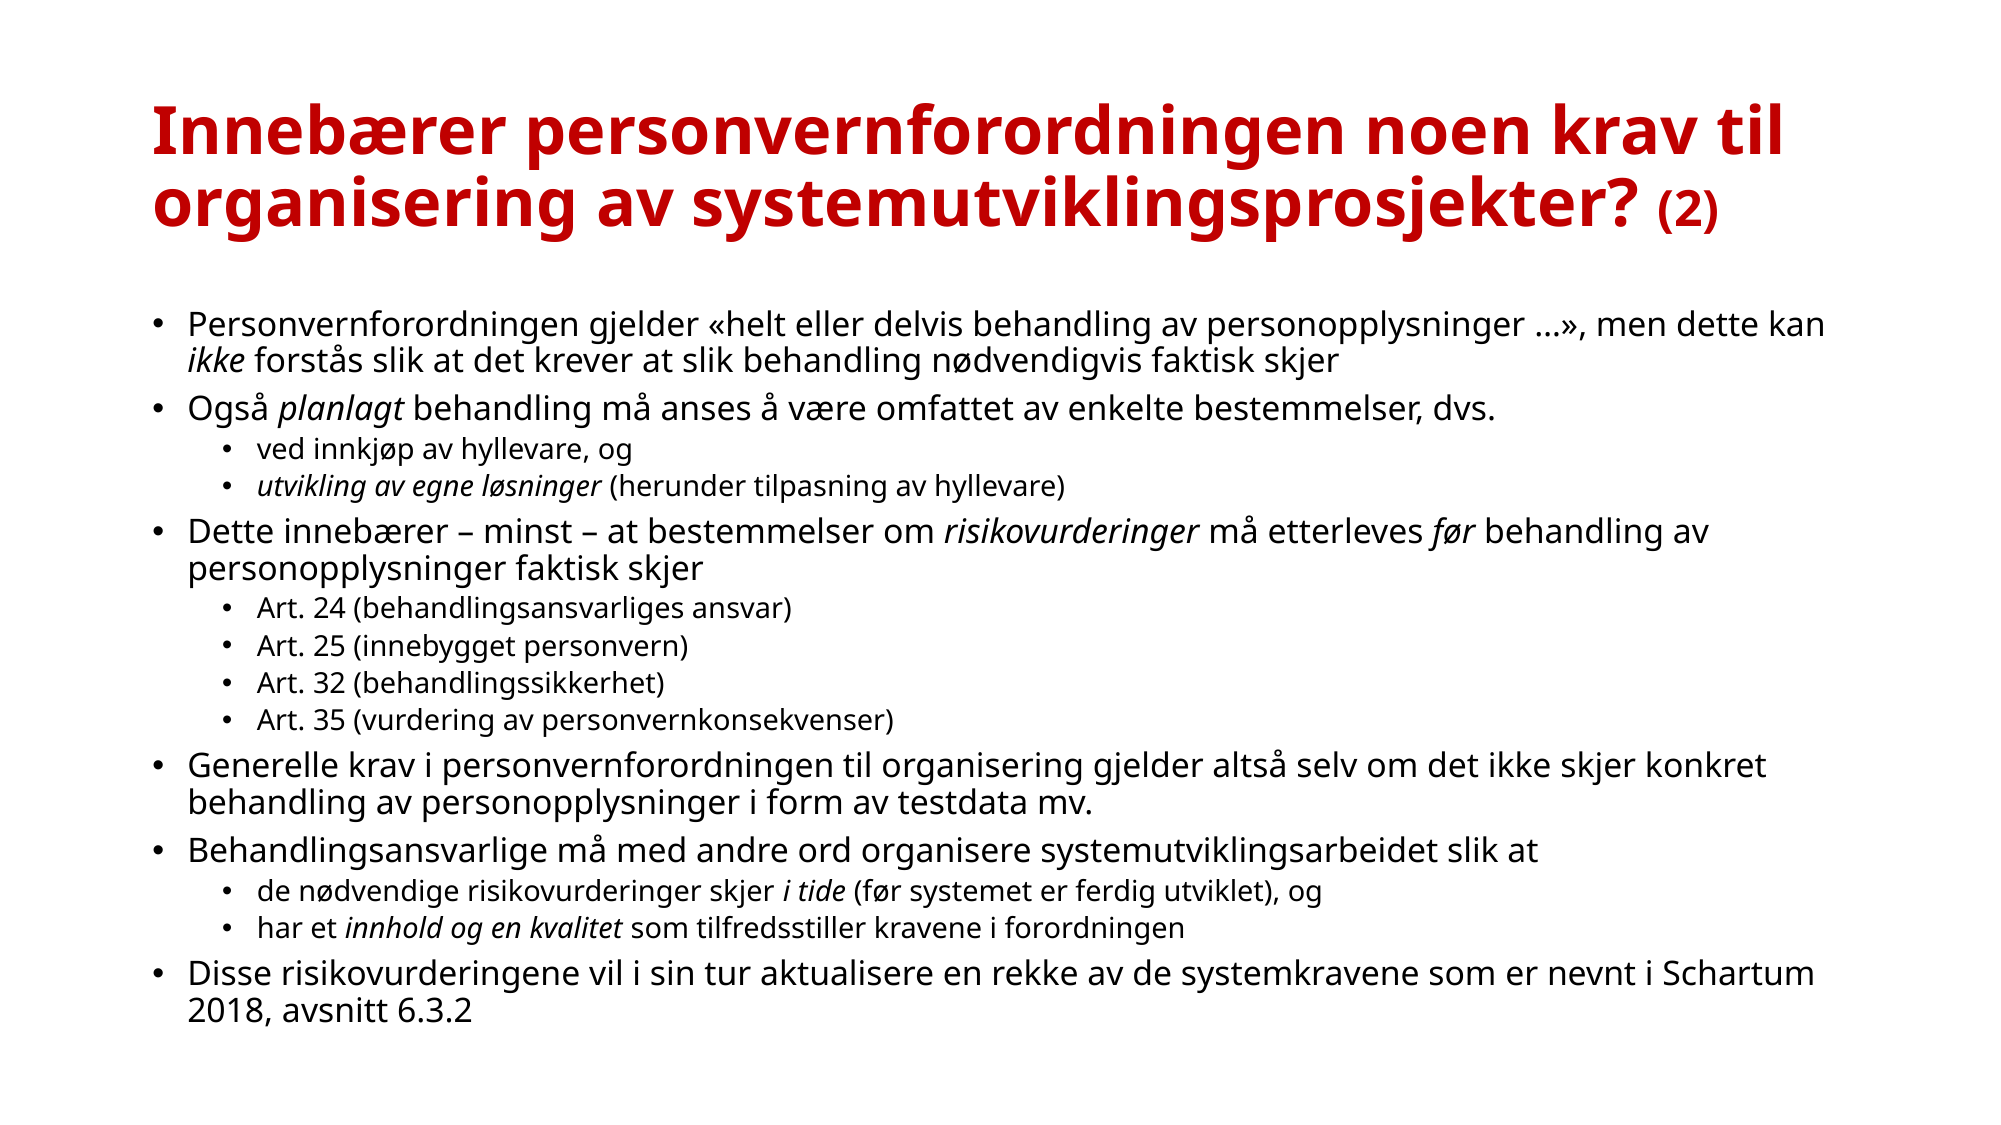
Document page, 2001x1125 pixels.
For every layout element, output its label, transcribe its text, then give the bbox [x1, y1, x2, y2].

list Personvernforordningen gjelder «helt eller delvis behandling av personopplysninger …», men dette kan ikke forstås slik at det krever at slik behandling nødvendigvis faktisk skjer Også planlagt behandling må anses å være omfattet av enkelte bestemmelser, dvs. ved innkjøp av hyllevare, og utvikling av egne løsninger (herunder tilpasning av hyllevare) Dette innebærer – minst – at bestemmelser om risikovurderinger må etterleves før behandling av personopplysninger faktisk skjer Art. 24 (behandlingsansvarliges ansvar) Art. 25 (innebygget personvern) Art. 32 (behandlingssikkerhet) Art. 35 (vurdering av personvernkonsekvenser) Generelle krav i personvernforordningen til organisering gjelder altså selv om det ikke skjer konkret behandling av personopplysninger i form av testdata mv. Behandlingsansvarlige må med andre ord organisere systemutviklingsarbeidet slik at de nødvendige risikovurderinger skjer i tide (før systemet er ferdig utviklet), og har et innhold og en kvalitet som tilfredsstiller kravene i forordningen Disse risikovurderingene vil i sin tur aktualisere en rekke av de systemkravene som er nevnt i Schartum 2018, avsnitt 6.3.2 [137, 299, 1863, 1040]
title Innebærer personvernforordningen noen krav til organisering av systemutviklingsprosjekter? (2) [137, 59, 1863, 278]
